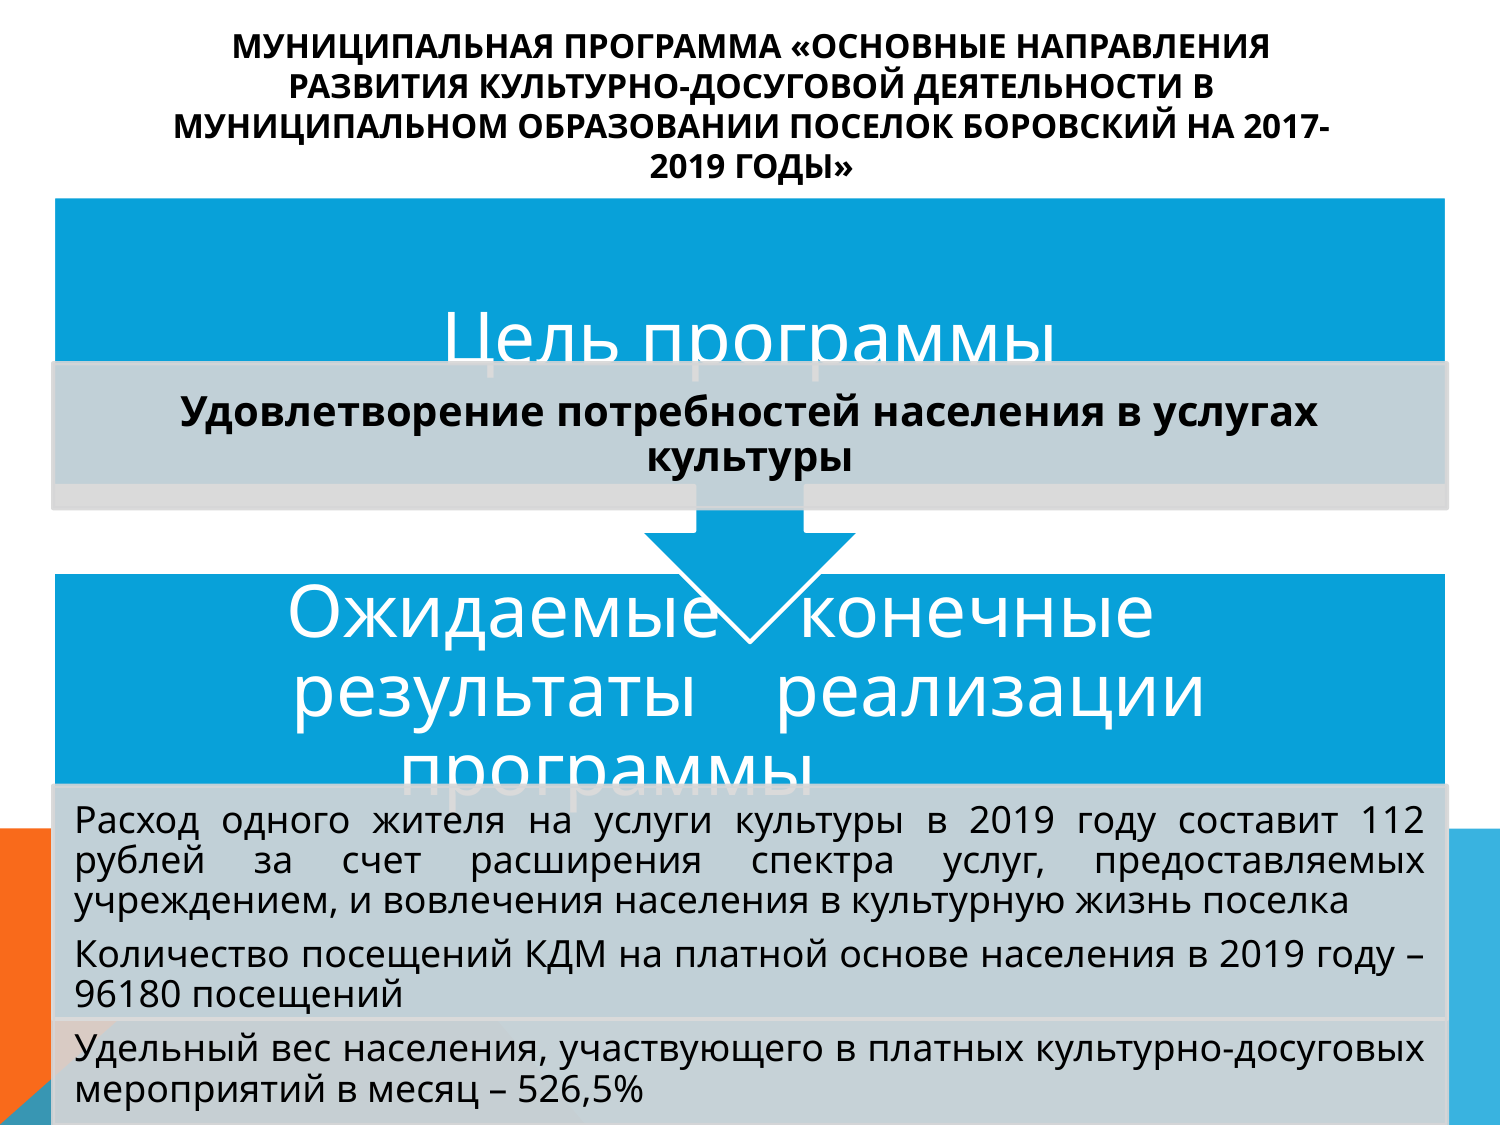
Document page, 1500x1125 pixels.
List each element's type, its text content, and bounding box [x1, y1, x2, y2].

title Муниципальная программа «Основные направления развития культурно-досуговой деятельности в муниципальном образовании поселок Боровский на 2017-2019 годы» [135, 60, 1369, 150]
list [52, 180, 1448, 1125]
